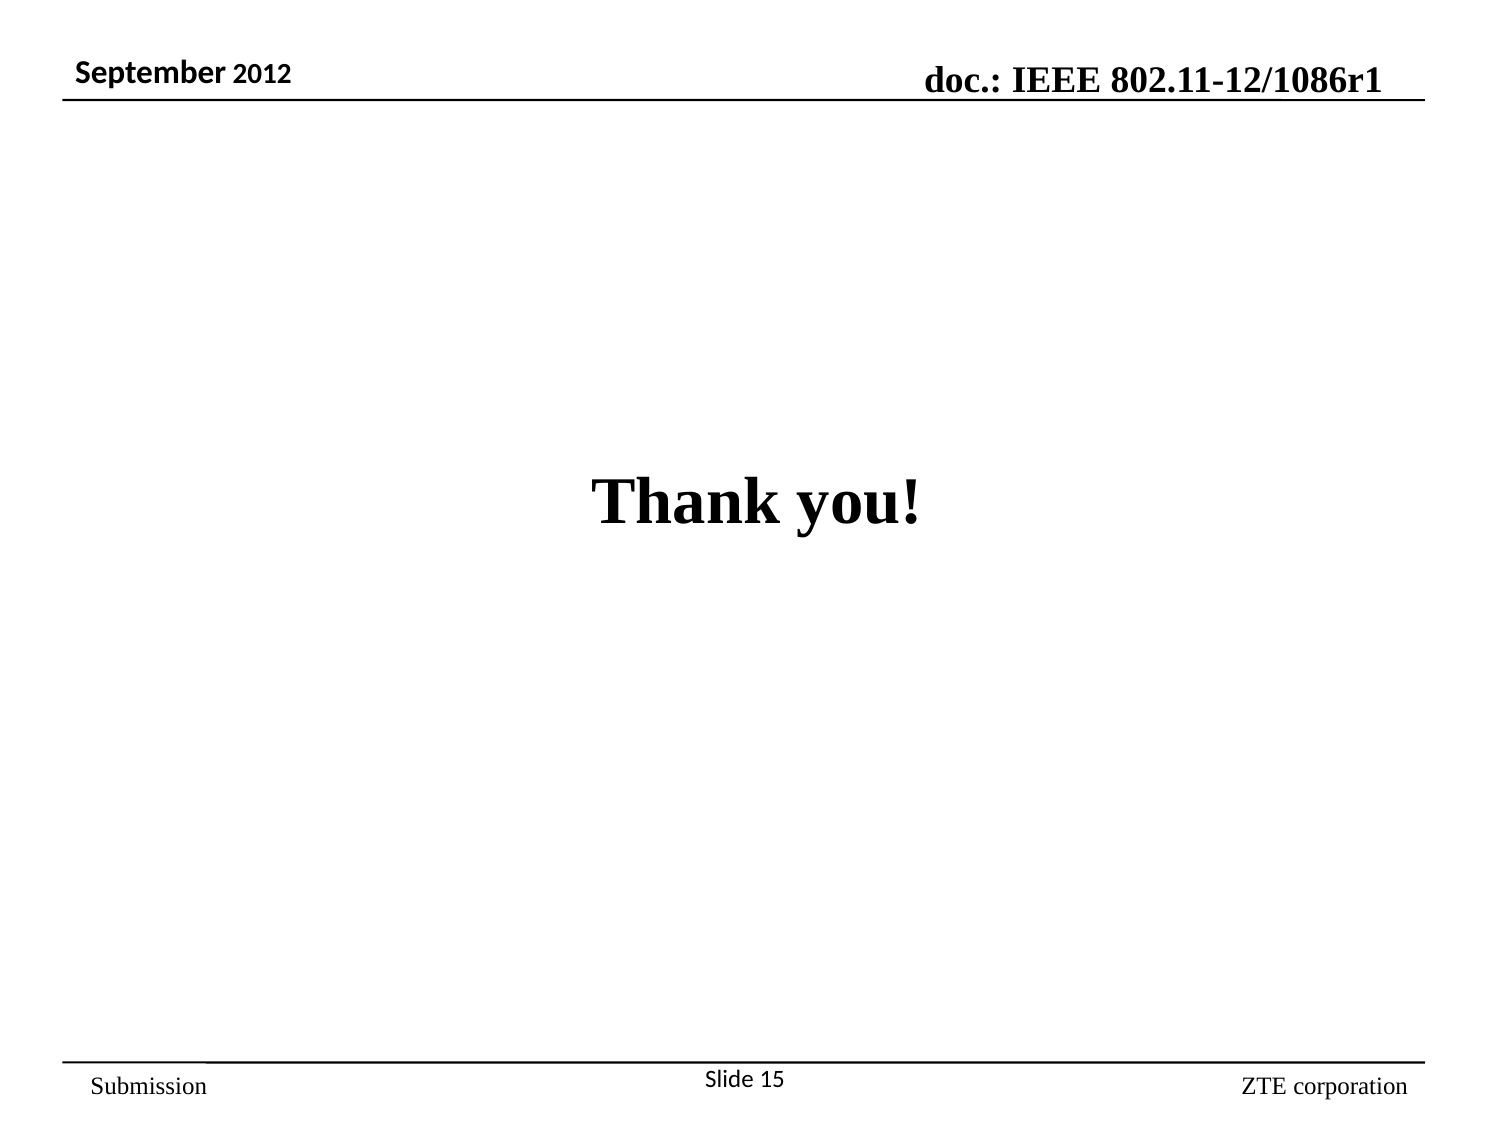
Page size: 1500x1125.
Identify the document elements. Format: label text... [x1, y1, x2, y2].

text_box Thank you! [576, 449, 939, 545]
slide_number Slide 15 [702, 1061, 788, 1093]
